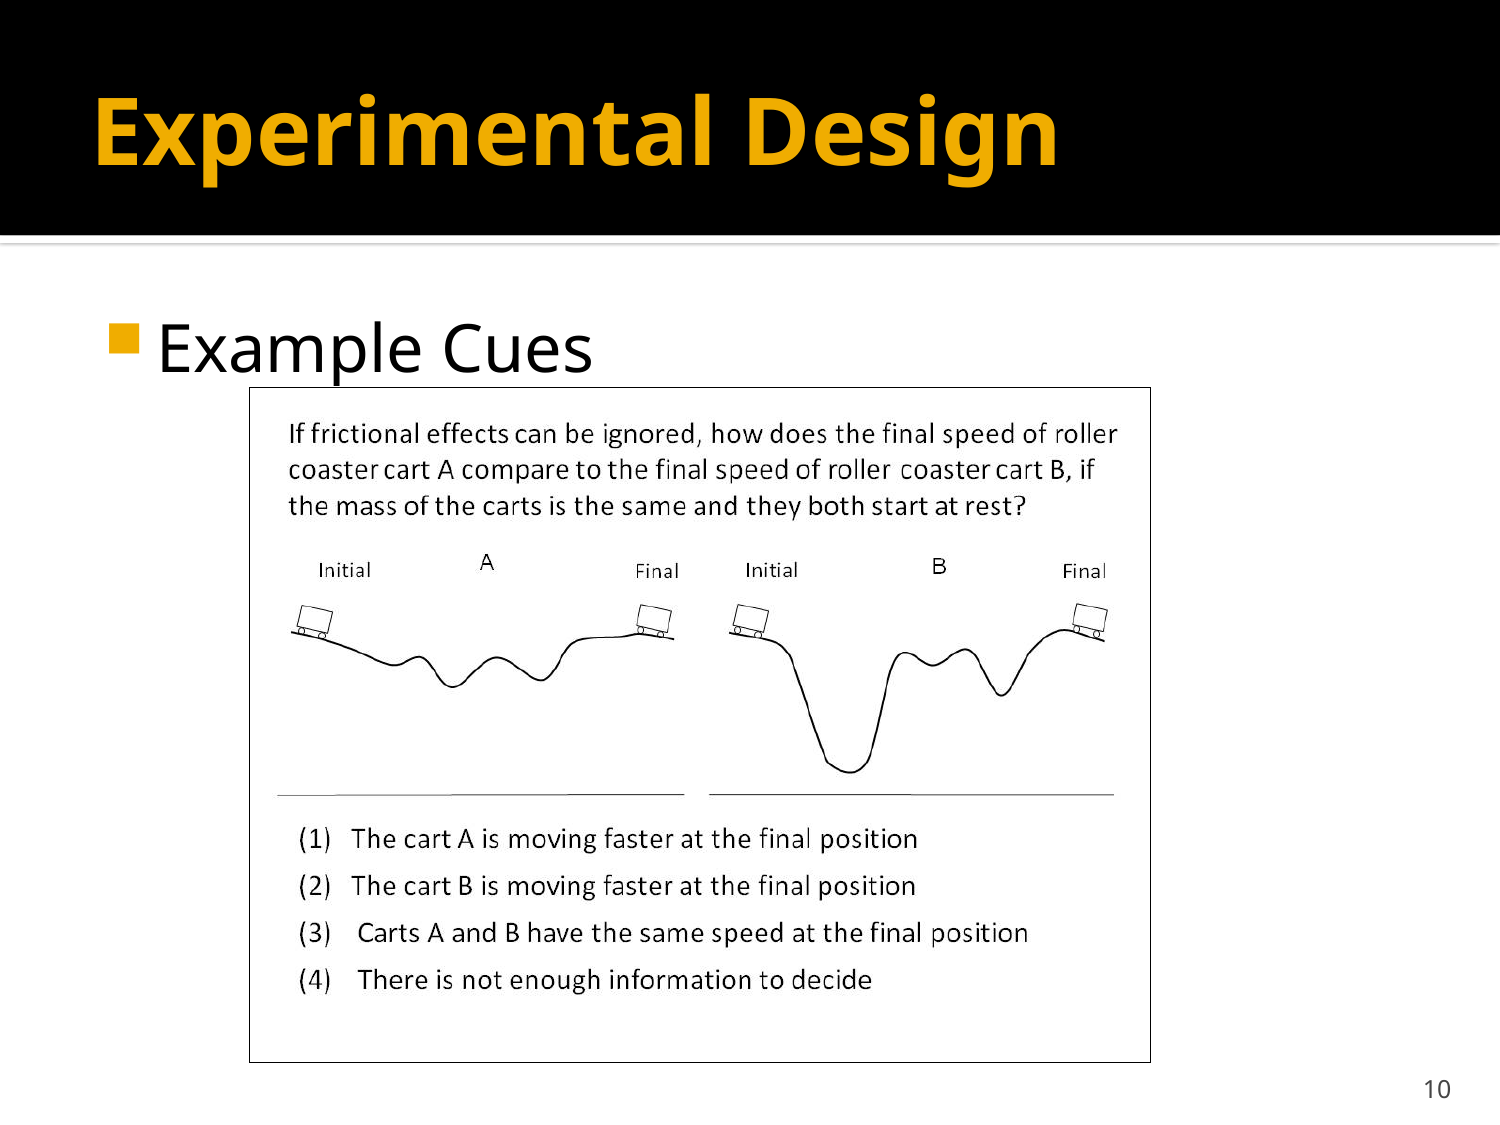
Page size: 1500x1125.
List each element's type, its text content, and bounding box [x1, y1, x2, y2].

picture [249, 386, 1151, 1063]
title Experimental Design [75, 25, 1425, 231]
list Example Cues [75, 291, 1425, 1050]
slide_number 10 [1345, 1062, 1467, 1108]
